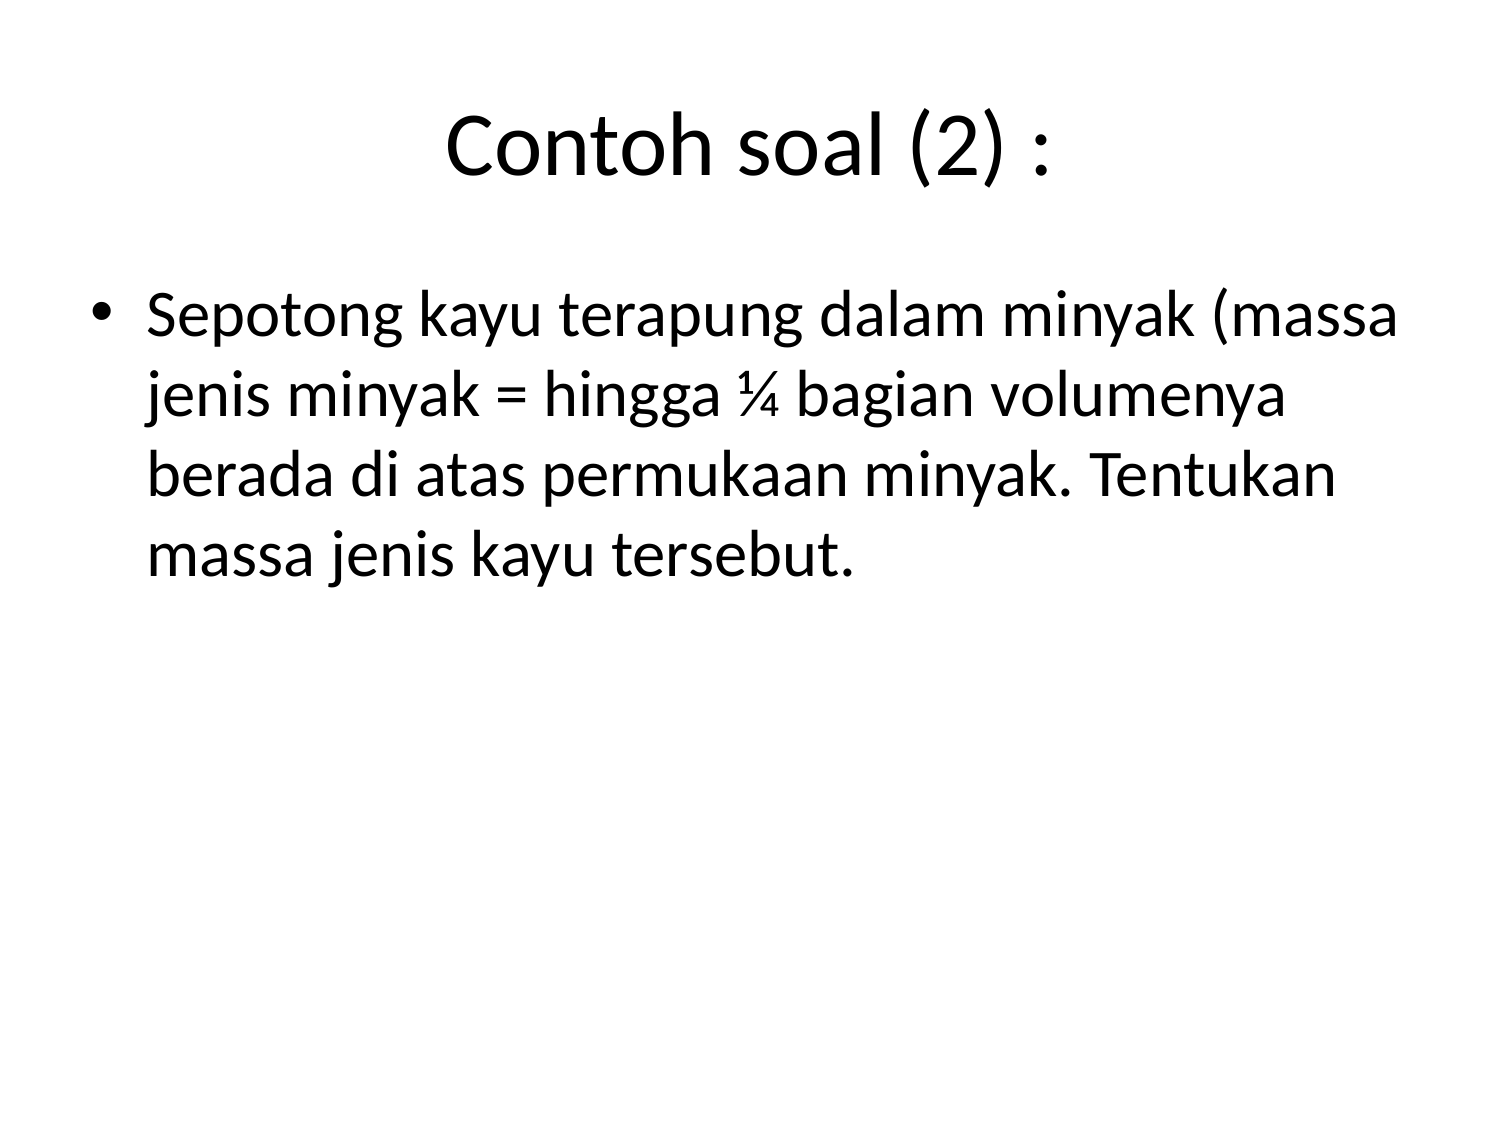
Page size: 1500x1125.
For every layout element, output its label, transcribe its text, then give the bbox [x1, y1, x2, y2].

title Contoh soal (2) : [75, 45, 1425, 233]
